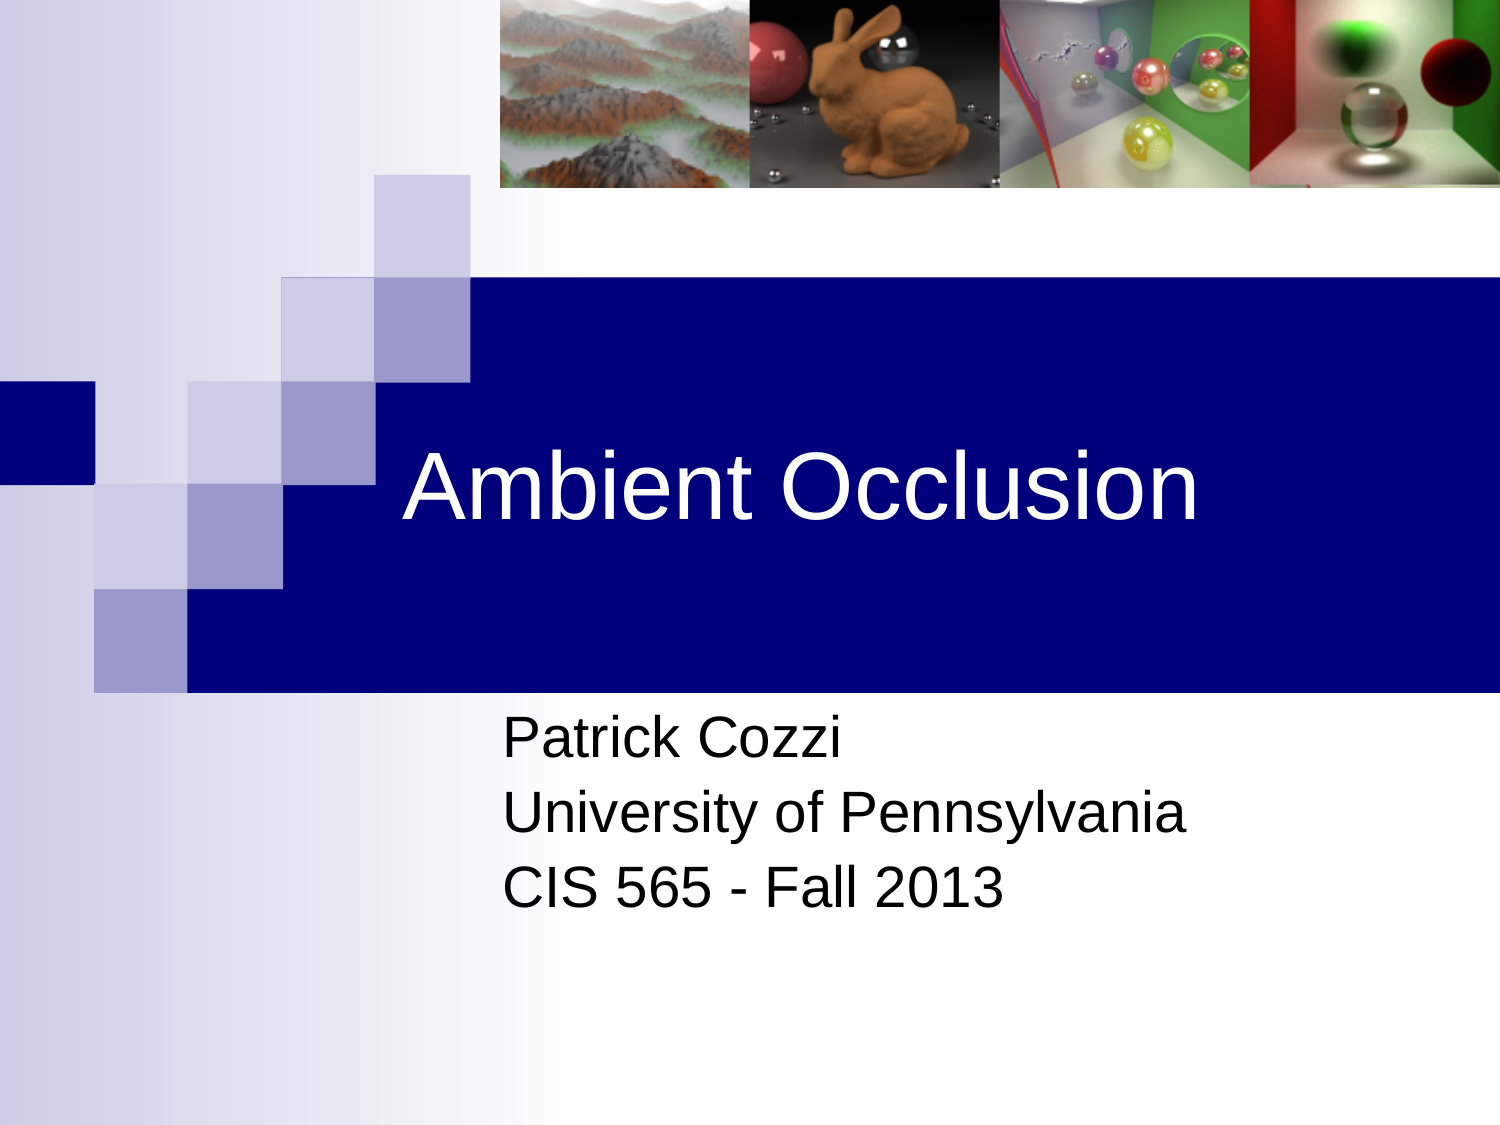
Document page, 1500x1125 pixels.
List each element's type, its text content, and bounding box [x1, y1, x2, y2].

subtitle Patrick Cozzi University of Pennsylvania CIS 565 - Fall 2013 [487, 699, 1475, 988]
title Ambient Occlusion [387, 299, 1500, 663]
picture [499, 0, 1500, 188]
